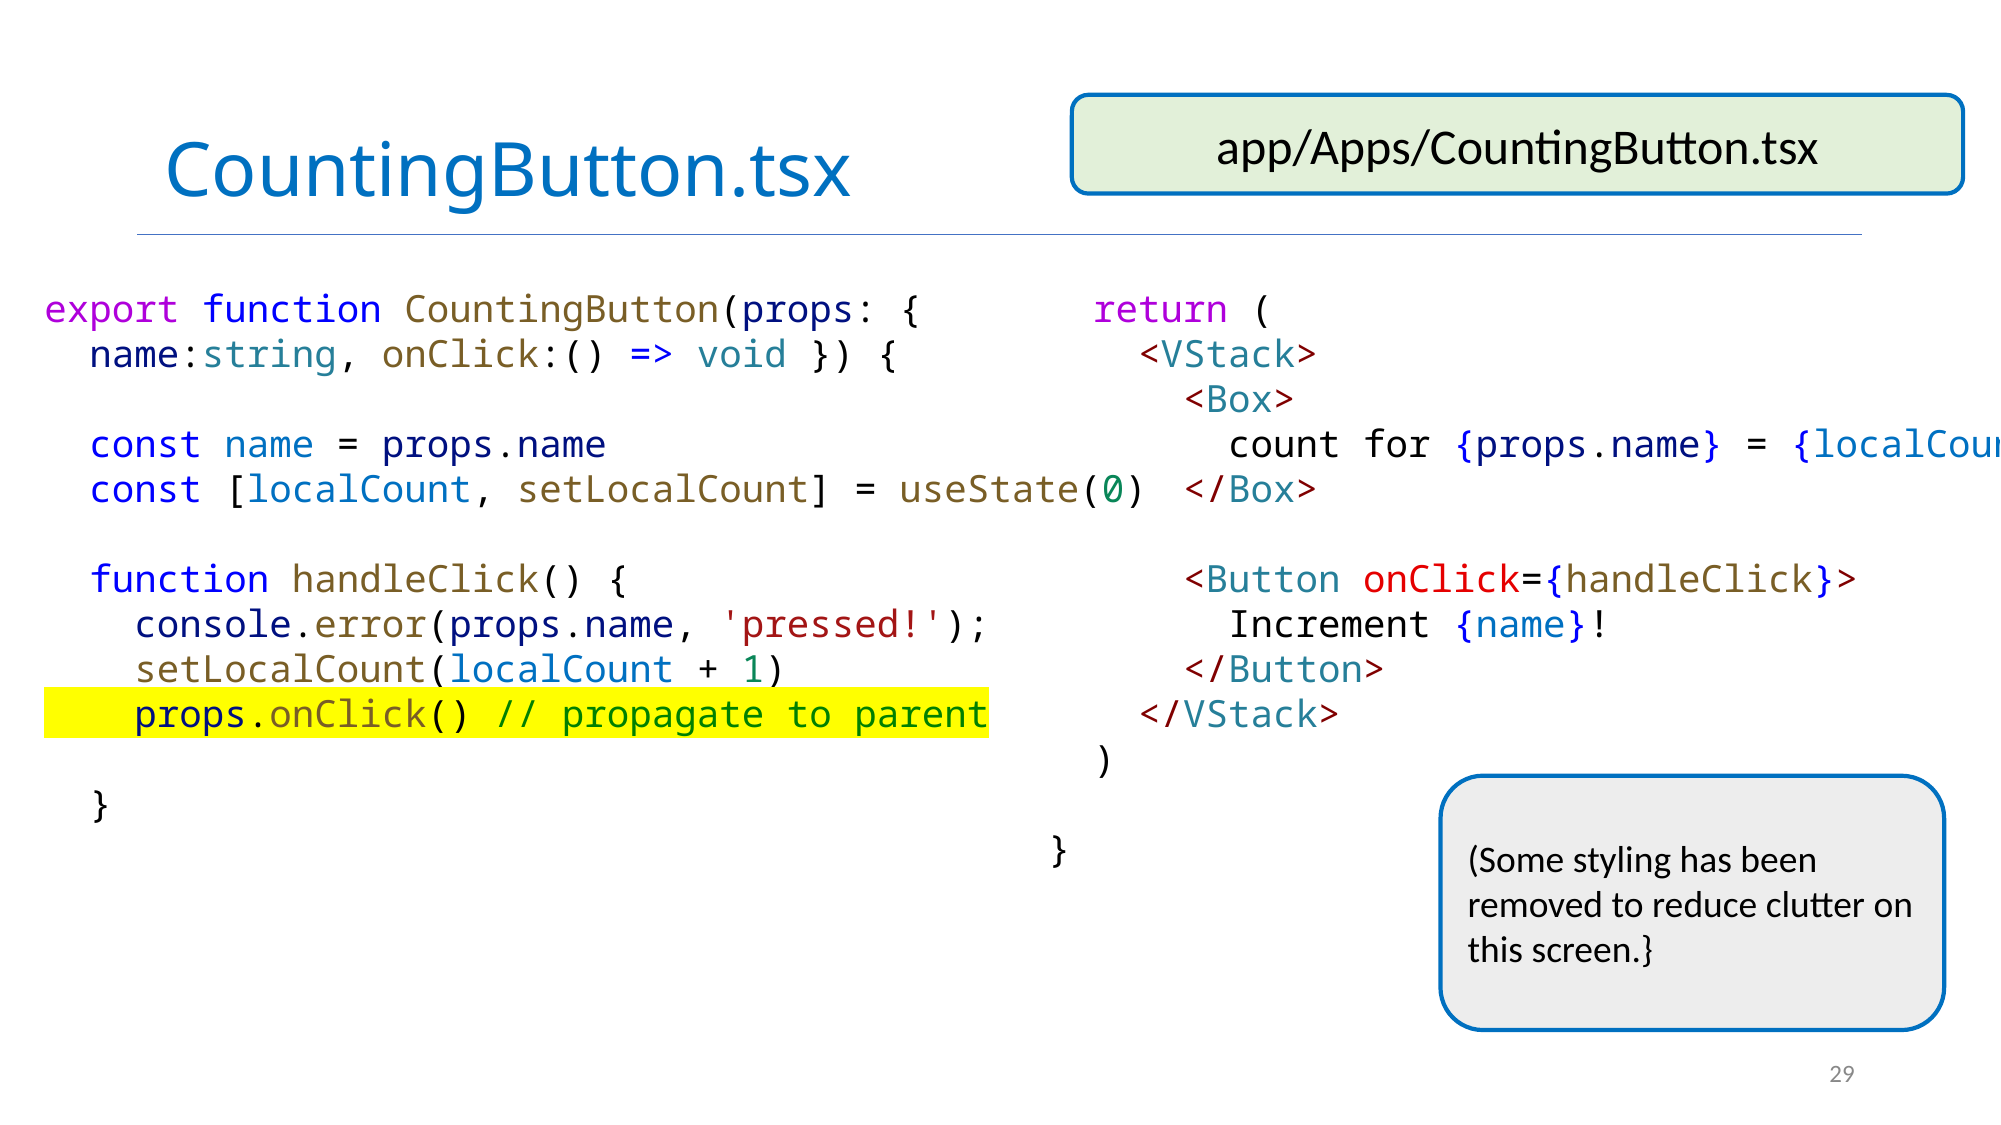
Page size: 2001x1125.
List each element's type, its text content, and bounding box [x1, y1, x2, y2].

slide_number 29 [1819, 1051, 1863, 1094]
title CountingButton.tsx [136, 2, 1863, 221]
text_box (Some styling has been removed to reduce clutter on this screen.} [1438, 773, 1947, 1033]
text_box return ( <VStack> <Box> count for {props.name} = {localCount} </Box> <Button onClick={handleClick}> Increment {name}! </Button> </VStack> ) } [1033, 277, 2000, 967]
text_box export function CountingButton(props: { name:string, onClick:() => void }) { const name = props.name const [localCount, setLocalCount] = useState(0) function handleClick() { console.error(props.name, 'pressed!'); setLocalCount(localCount + 1) props.onClick() // propagate to parent } [29, 277, 1033, 922]
text_box app/Apps/CountingButton.tsx [1069, 92, 1966, 196]
